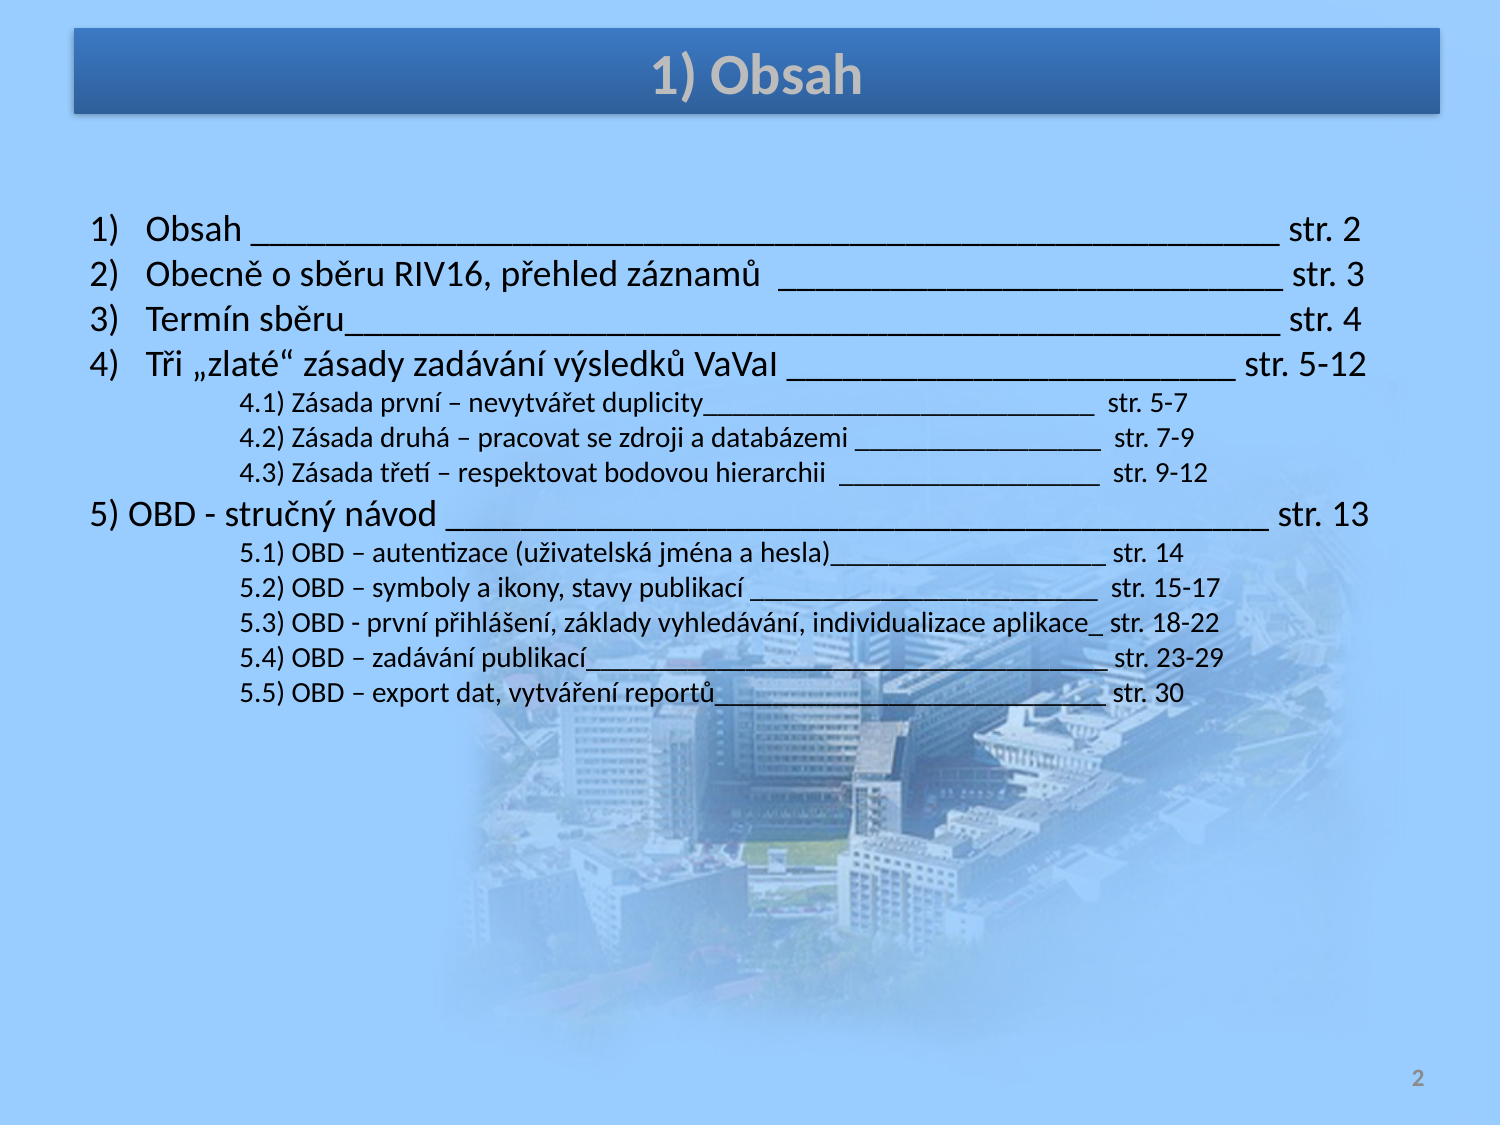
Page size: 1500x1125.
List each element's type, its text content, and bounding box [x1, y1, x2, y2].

text_box Obsah _______________________________________________________ str. 2 Obecně o sběru RIV16, přehled záznamů ___________________________ str. 3 Termín sběru__________________________________________________ str. 4 Tři „zlaté“ zásady zadávání výsledků VaVaI ________________________ str. 5-12 4.1) Zásada první – nevytvářet duplicity___________________________ str. 5-7 4.2) Zásada druhá – pracovat se zdroji a databázemi _________________ str. 7-9 4.3) Zásada třetí – respektovat bodovou hierarchii __________________ str. 9-12 5) OBD - stručný návod ____________________________________________ str. 13 5.1) OBD – autentizace (uživatelská jména a hesla)___________________ str. 14 5.2) OBD – symboly a ikony, stavy publikací ________________________ str. 15-17 5.3) OBD - první přihlášení, základy vyhledávání, individualizace aplikace_ str. 18-22 5.4) OBD – zadávání publikací____________________________________ str. 23-29 5.5) OBD – export dat, vytváření reportů___________________________ str. 30 [74, 196, 1424, 716]
text_box 1) Obsah [74, 28, 1440, 114]
slide_number 2 [1089, 1046, 1440, 1107]
picture [0, 0, 1500, 1125]
